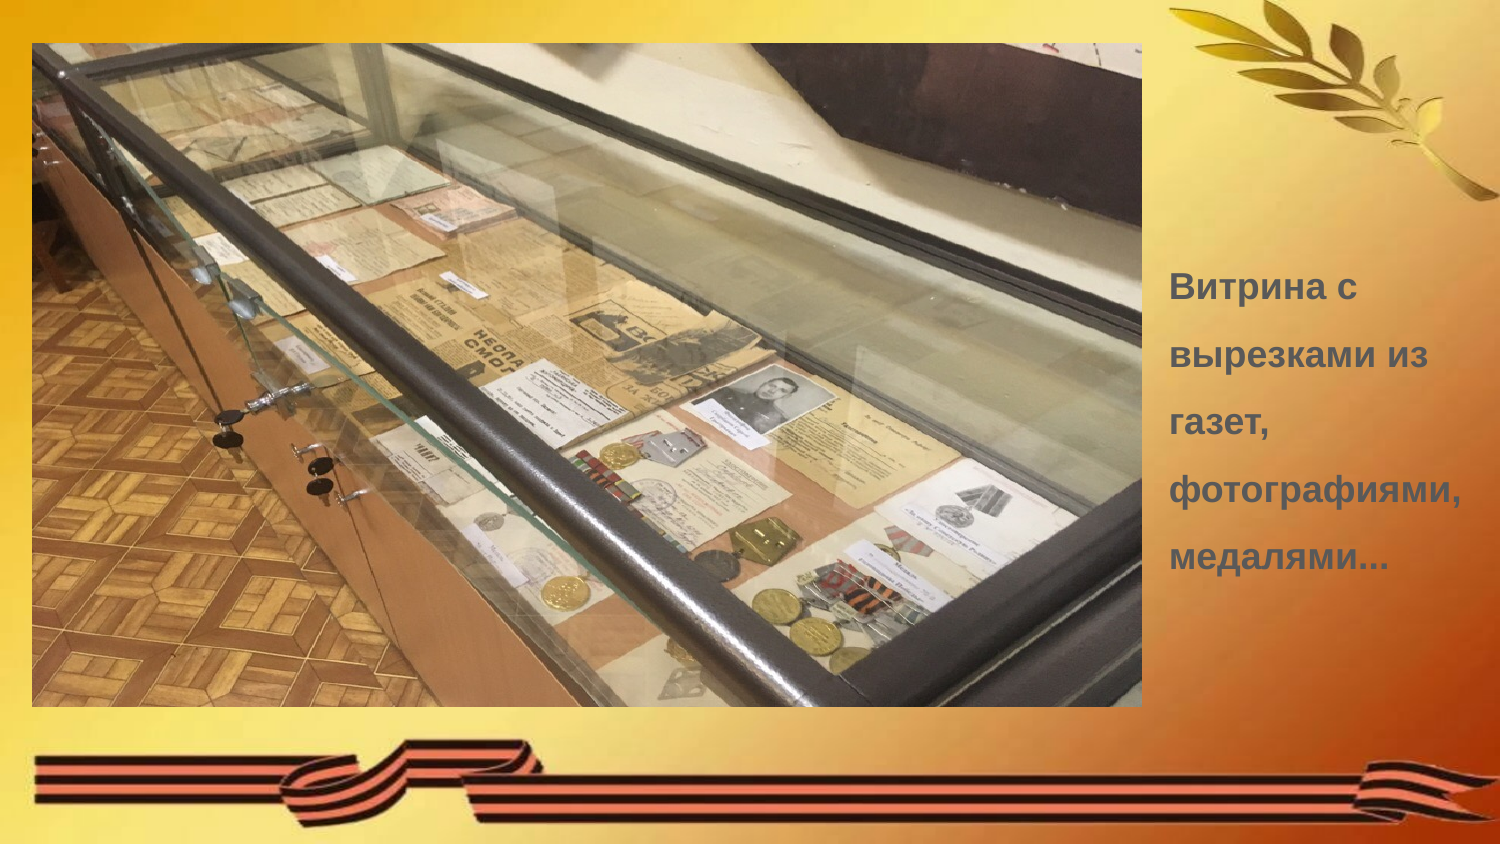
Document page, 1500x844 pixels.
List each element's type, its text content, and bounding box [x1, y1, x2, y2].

picture [0, 0, 1500, 844]
text_box Витрина с вырезками из газет, фотографиями, медалями... [1153, 224, 1500, 679]
